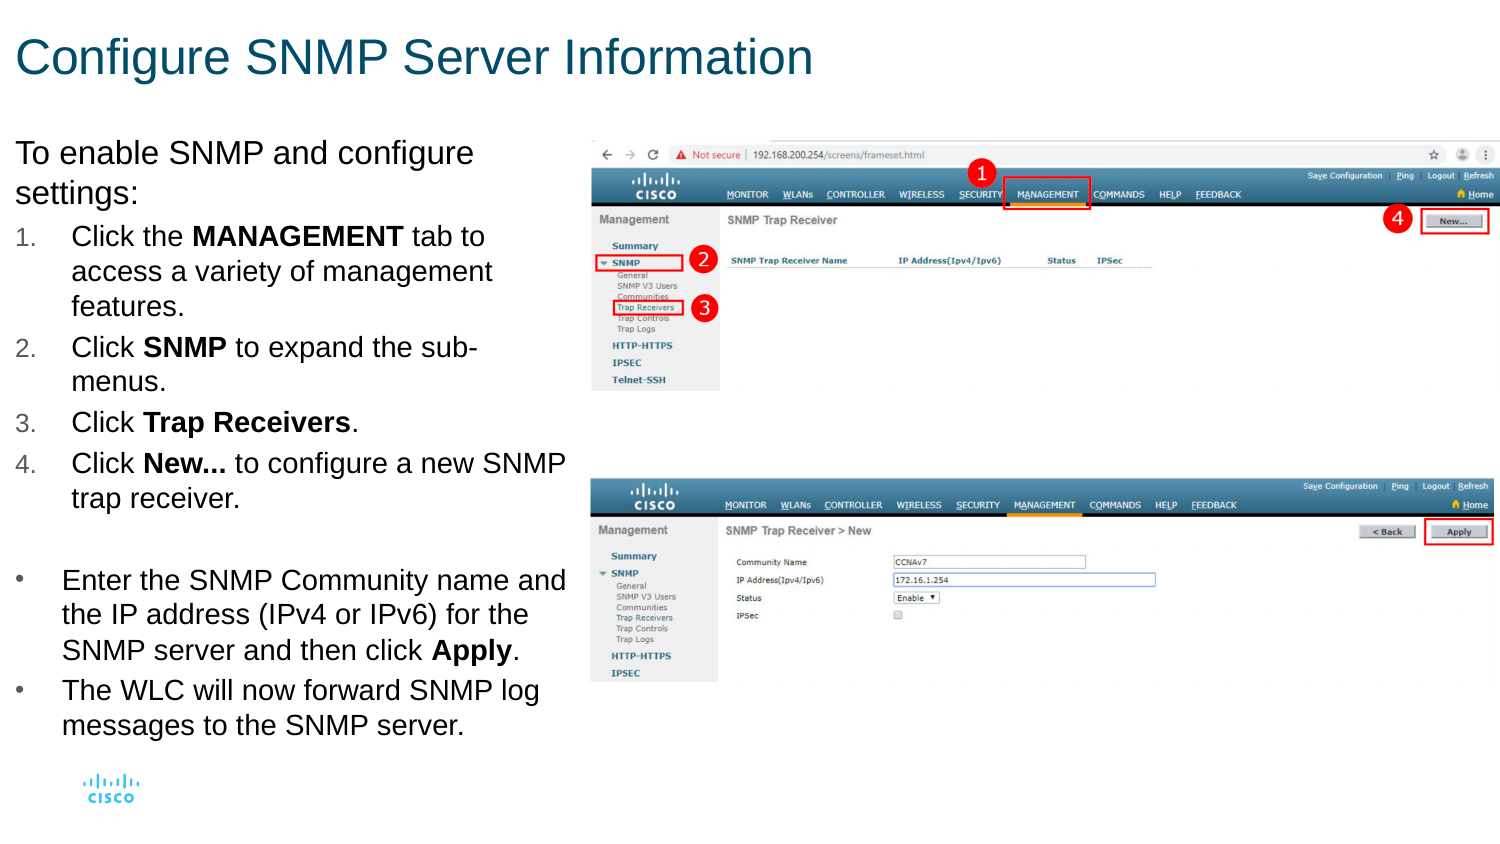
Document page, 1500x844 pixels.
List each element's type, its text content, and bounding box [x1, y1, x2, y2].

list To enable SNMP and configure settings: Click the MANAGEMENT tab to access a variety of management features. Click SNMP to expand the sub-menus. Click Trap Receivers. Click New... to configure a new SNMP trap receiver. Enter the SNMP Community name and the IP address (IPv4 or IPv6) for the SNMP server and then click Apply. The WLC will now forward SNMP log messages to the SNMP server. [0, 123, 589, 358]
picture [588, 477, 1495, 682]
title Configure SNMP Server Information [0, 0, 1369, 121]
picture [588, 140, 1500, 391]
